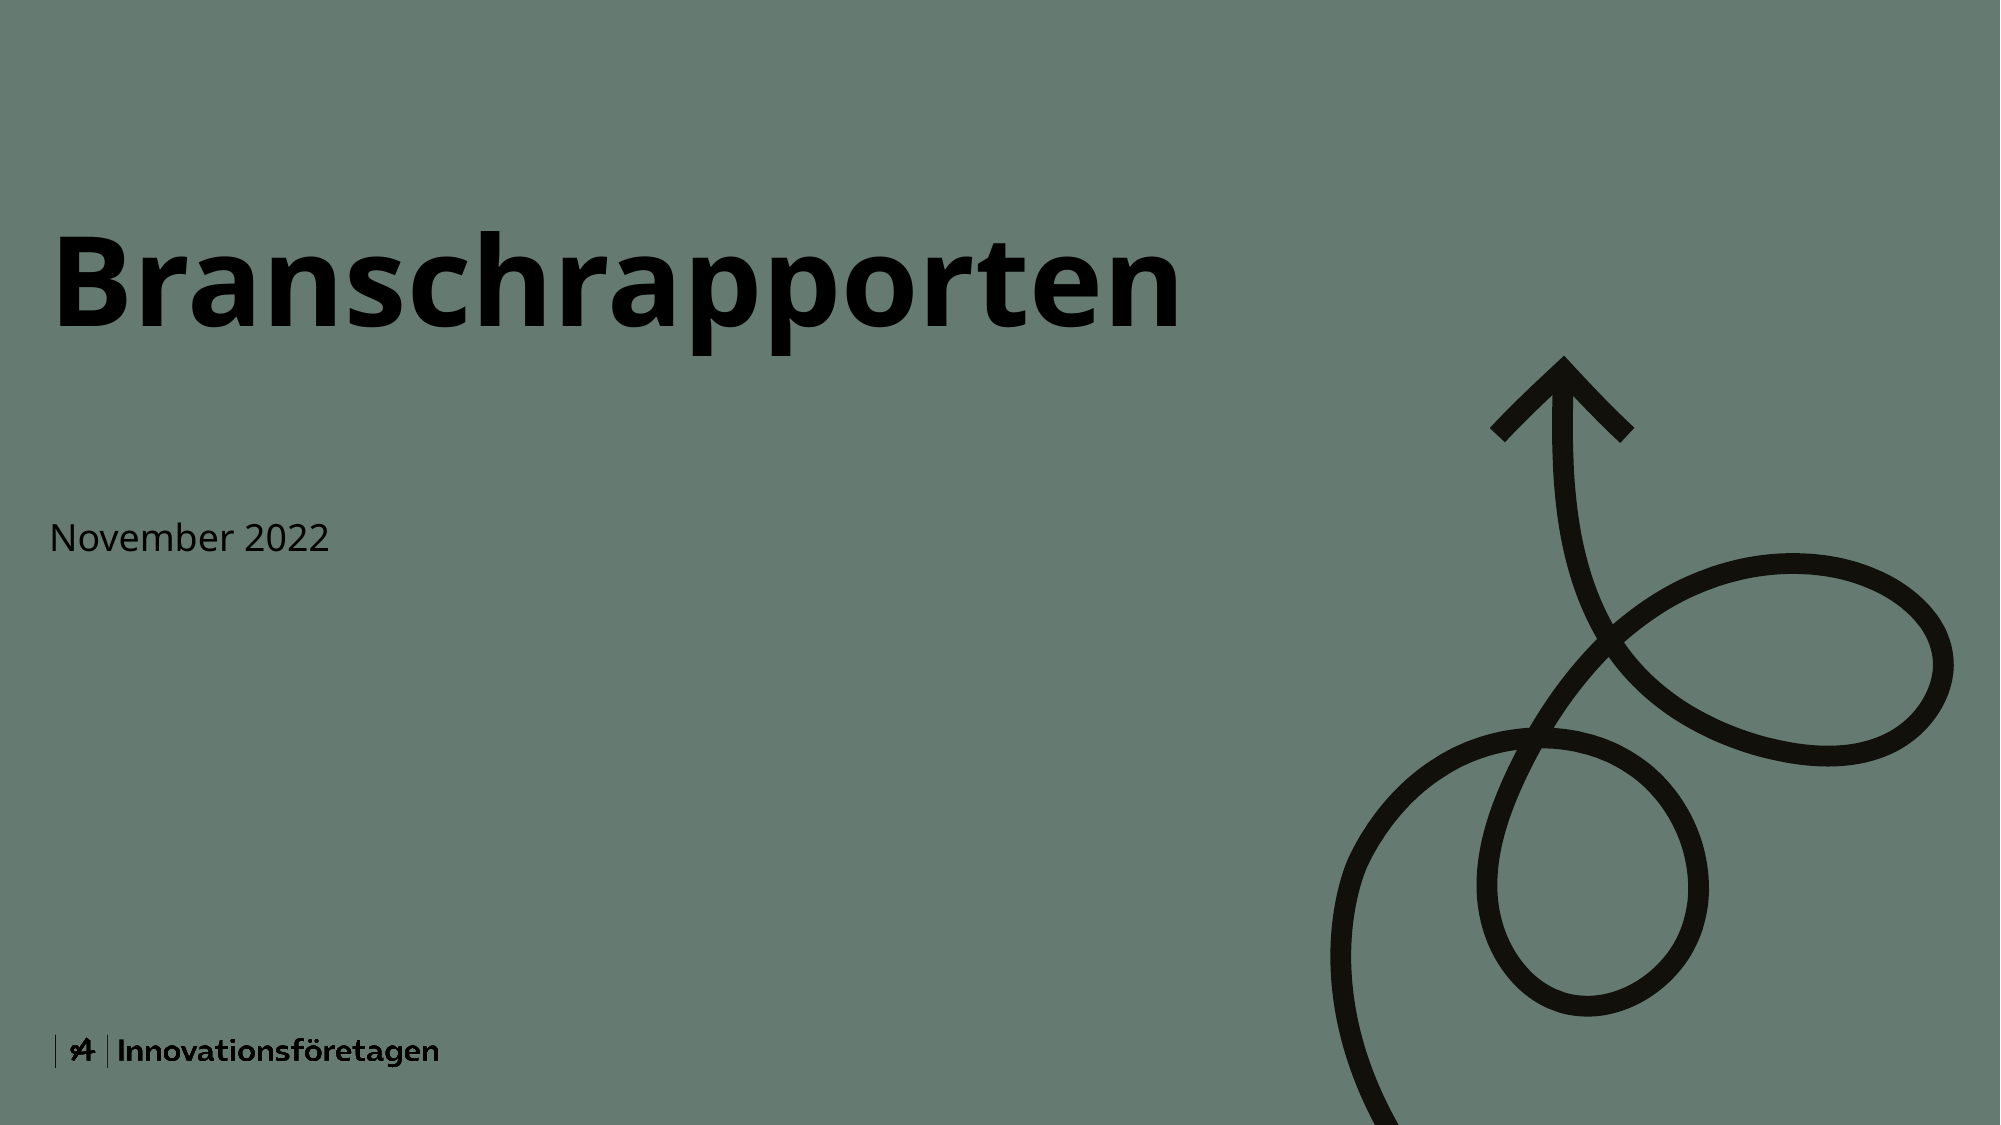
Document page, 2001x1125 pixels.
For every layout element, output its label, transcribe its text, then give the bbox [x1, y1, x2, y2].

title Branschrapporten [49, 90, 1539, 482]
subtitle November 2022 [49, 519, 1487, 679]
picture [49, 1034, 523, 1068]
